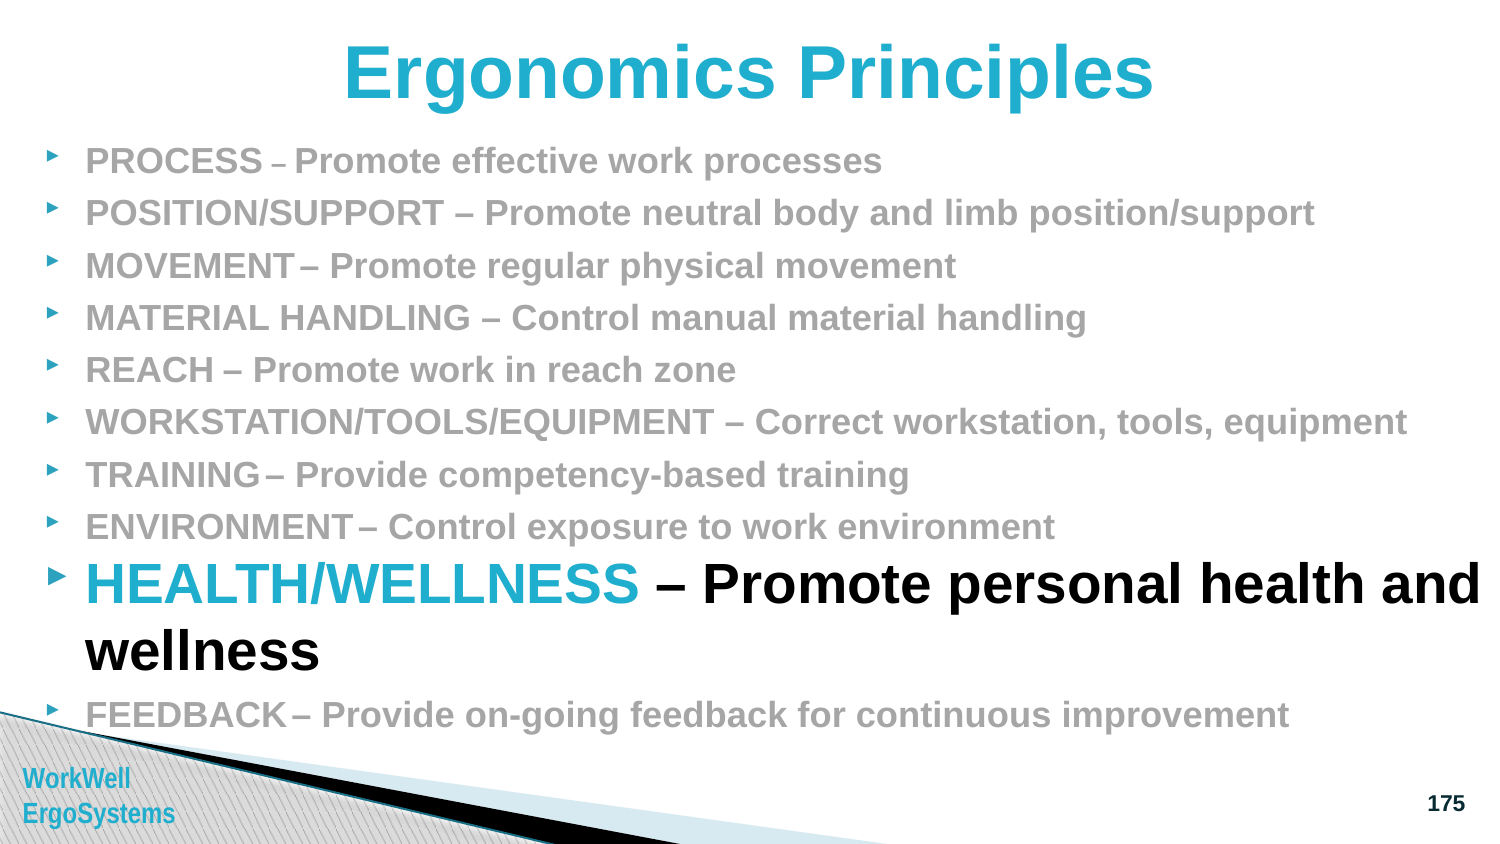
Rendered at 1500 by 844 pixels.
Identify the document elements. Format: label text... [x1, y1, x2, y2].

slide_number 175 [1374, 778, 1481, 824]
list PROCESS – Promote effective work processes POSITION/SUPPORT – Promote neutral body and limb position/support MOVEMENT – Promote regular physical movement MATERIAL HANDLING – Control manual material handling REACH – Promote work in reach zone WORKSTATION/TOOLS/EQUIPMENT – Correct workstation, tools, equipment TRAINING – Provide competency-based training ENVIRONMENT – Control exposure to work environment HEALTH/WELLNESS – Promote personal health and wellness FEEDBACK – Provide on-going feedback for continuous improvement [12, 121, 1500, 747]
title Ergonomics Principles [0, 21, 1500, 116]
